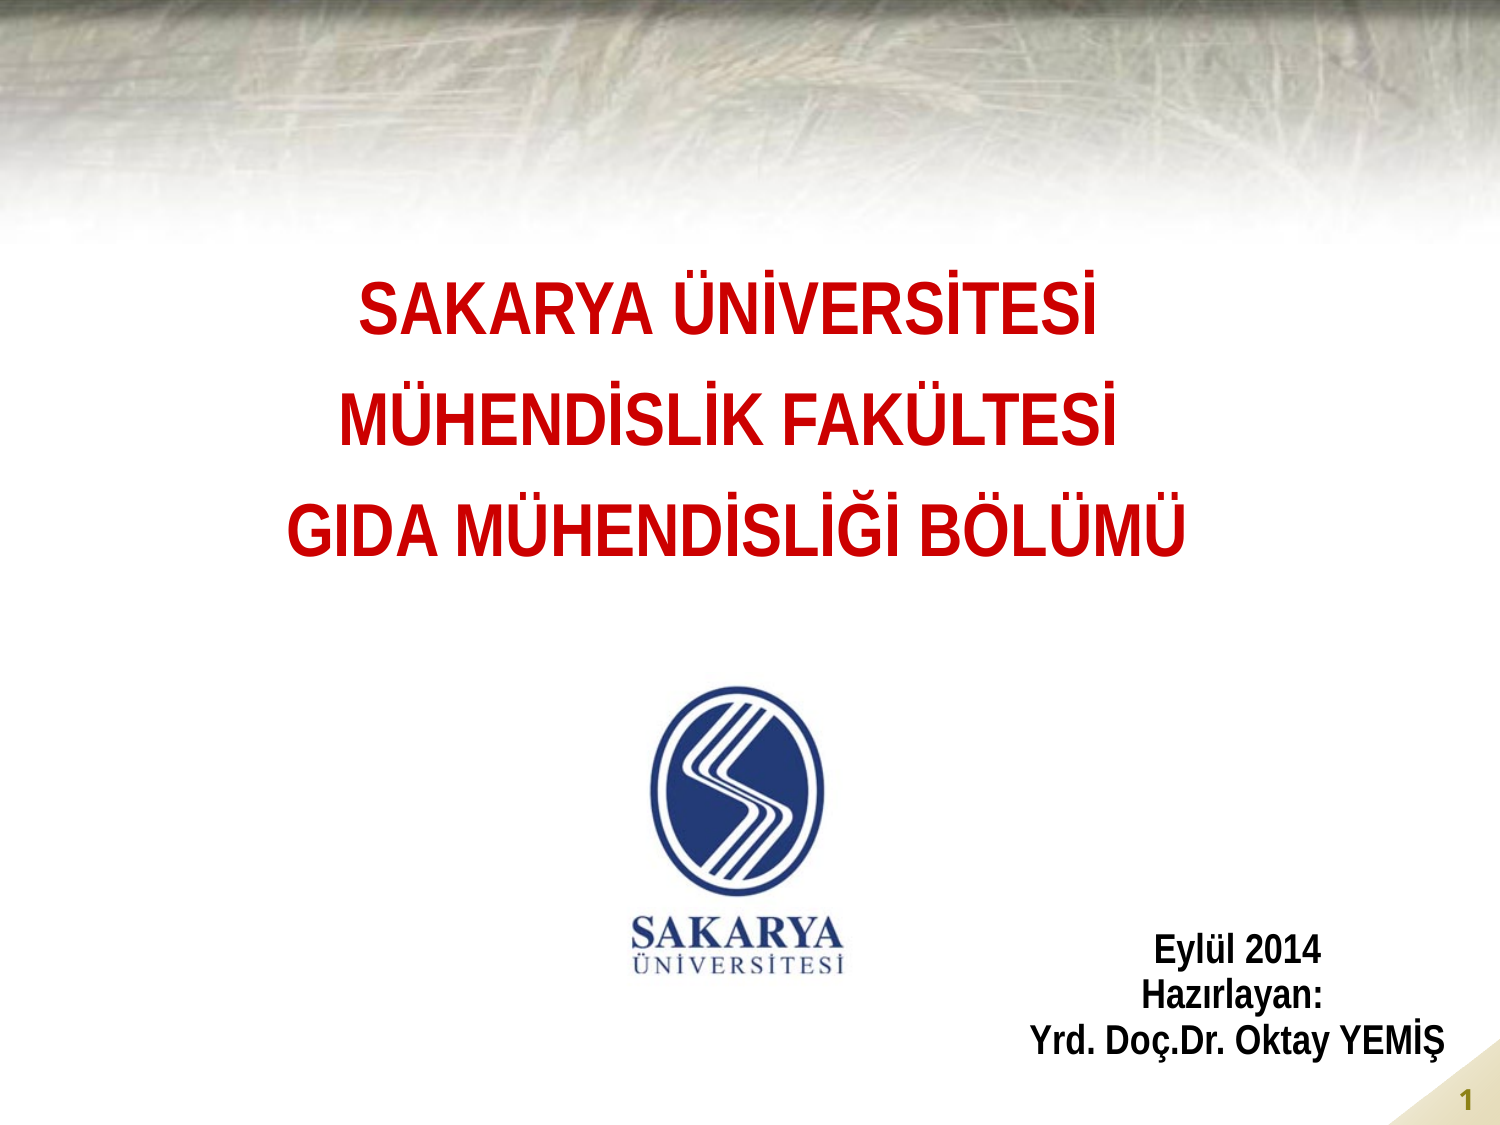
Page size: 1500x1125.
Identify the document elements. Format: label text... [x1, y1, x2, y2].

text_box Eylül 2014 Hazırlayan: Yrd. Doç.Dr. Oktay YEMİŞ [974, 849, 1500, 1125]
picture [432, 672, 1043, 987]
text_box SAKARYA ÜNİVERSİTESİ MÜHENDİSLİK FAKÜLTESİ GIDA MÜHENDİSLİĞİ BÖLÜMÜ [62, 262, 1413, 581]
picture [0, 0, 1500, 244]
